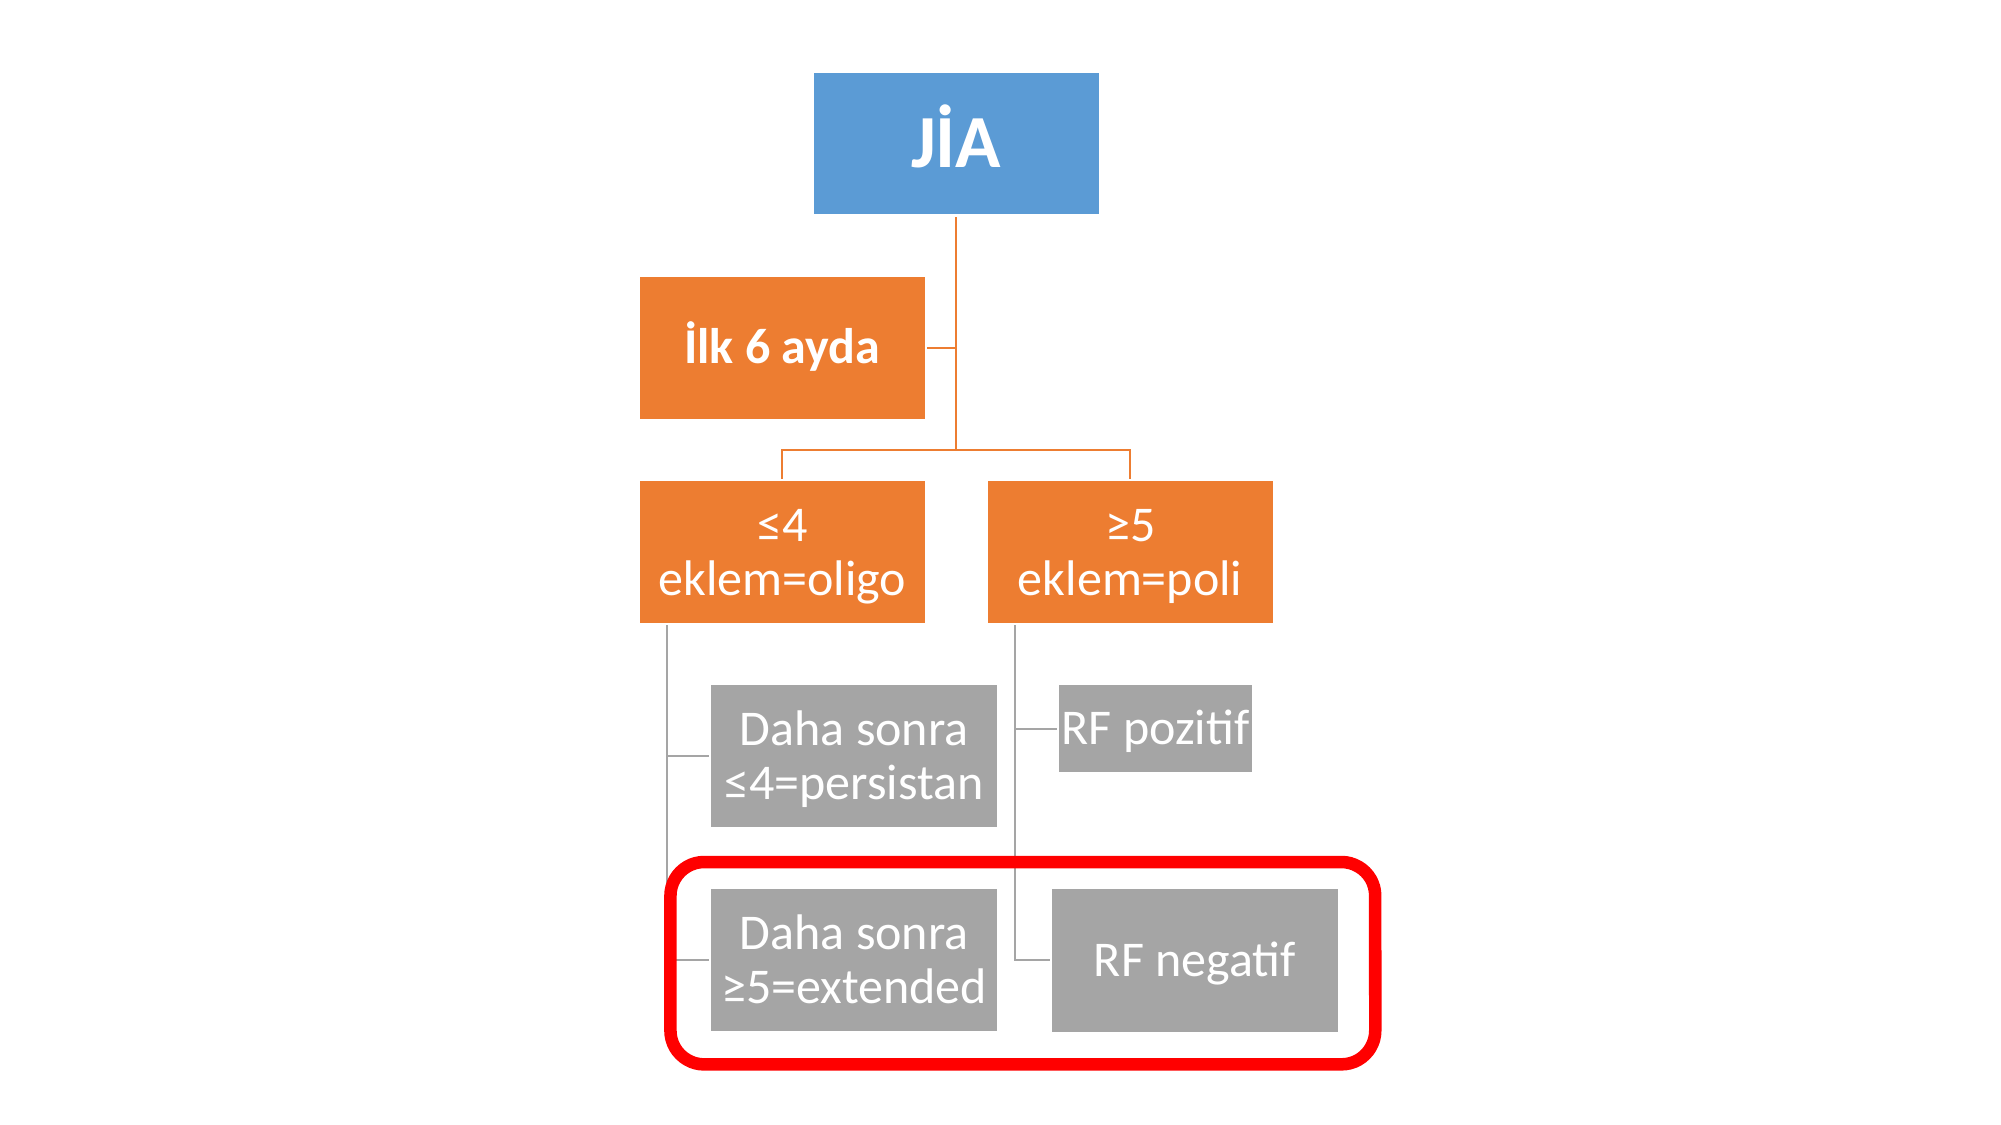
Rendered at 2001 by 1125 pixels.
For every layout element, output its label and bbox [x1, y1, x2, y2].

list [0, 71, 2000, 1033]
text_box [669, 1033, 1377, 1066]
